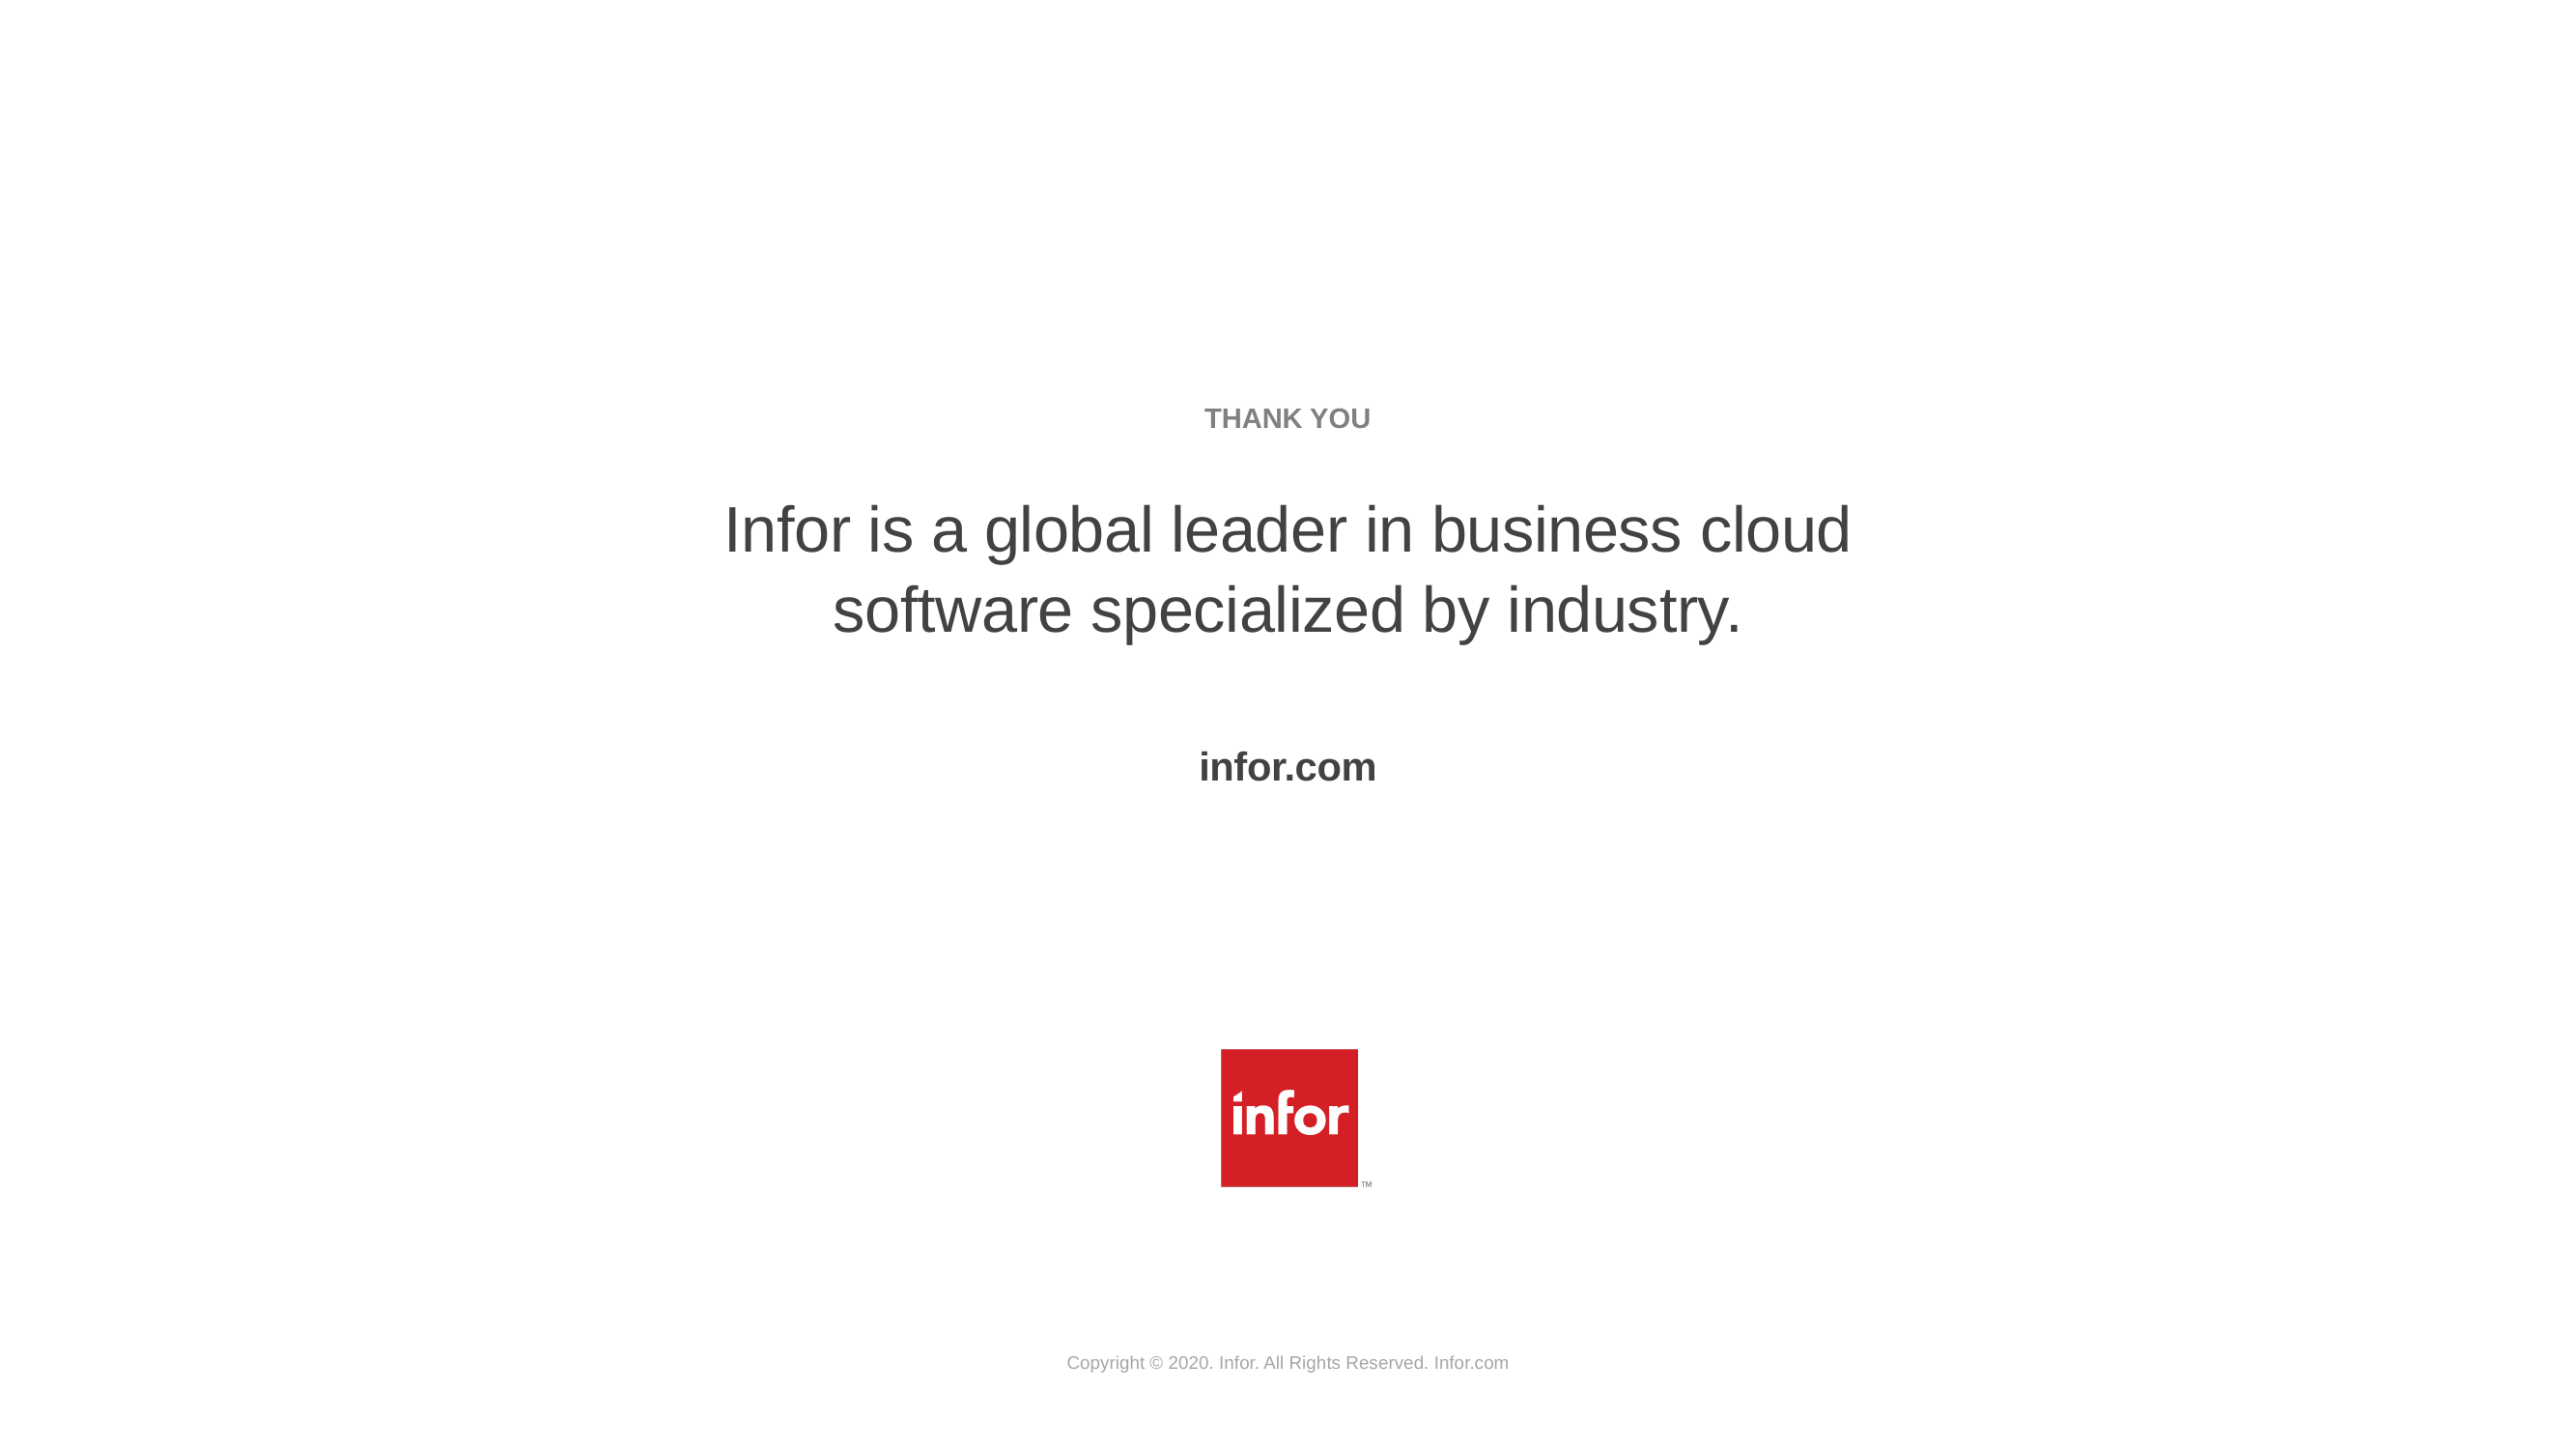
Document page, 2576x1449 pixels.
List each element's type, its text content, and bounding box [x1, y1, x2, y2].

picture [1221, 1049, 1372, 1187]
list Copyright © 2020. Infor. All Rights Reserved. Infor.com [998, 1350, 1578, 1372]
list THANK YOU [780, 399, 1796, 434]
text_box Infor is a global leader in business cloud software specialized by industry. infor.com [677, 483, 1899, 834]
